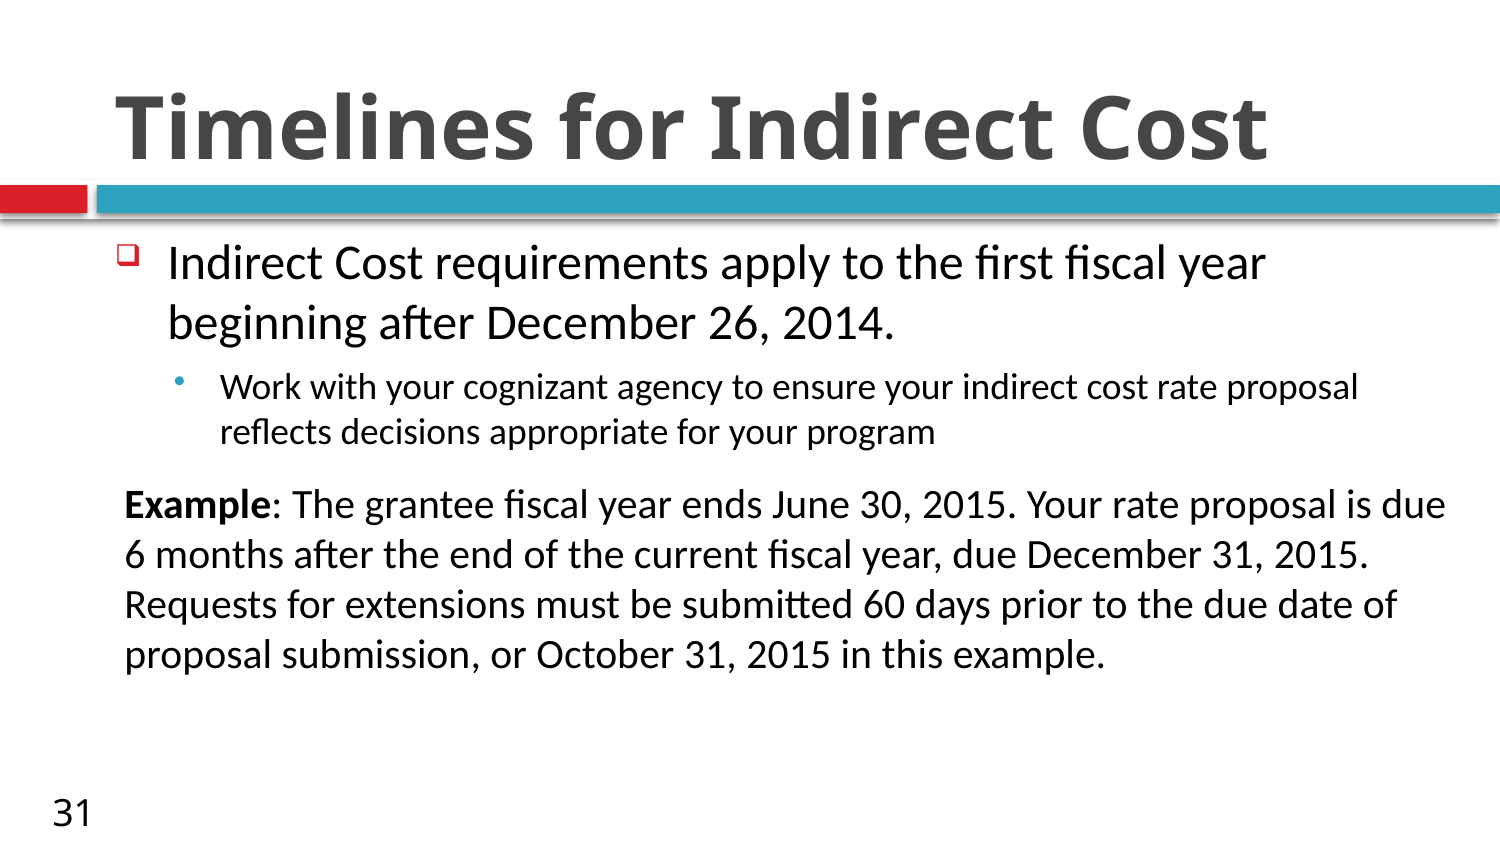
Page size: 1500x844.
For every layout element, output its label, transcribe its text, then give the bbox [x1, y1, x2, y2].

list Indirect Cost requirements apply to the first fiscal year beginning after December 26, 2014. Work with your cognizant agency to ensure your indirect cost rate proposal reflects decisions appropriate for your program Example: The grantee fiscal year ends June 30, 2015. Your rate proposal is due 6 months after the end of the current fiscal year, due December 31, 2015. Requests for extensions must be submitted 60 days prior to the due date of proposal submission, or October 31, 2015 in this example. [99, 221, 1475, 760]
title Timelines for Indirect Cost [99, 19, 1438, 185]
